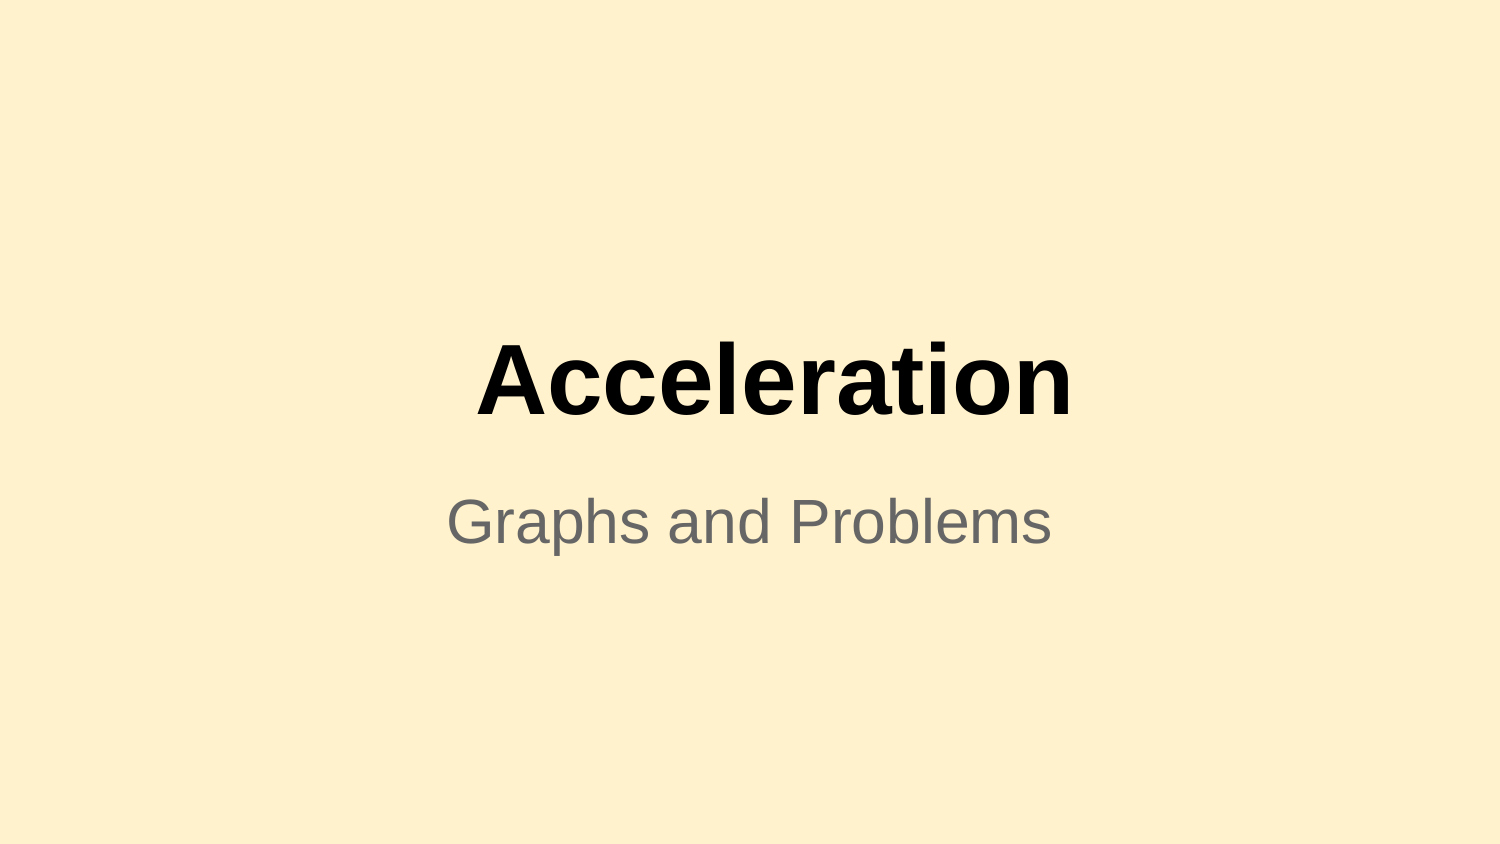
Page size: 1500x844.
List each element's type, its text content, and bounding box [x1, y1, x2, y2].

subtitle Graphs and Problems [112, 465, 1388, 595]
title Acceleration [112, 259, 1388, 450]
